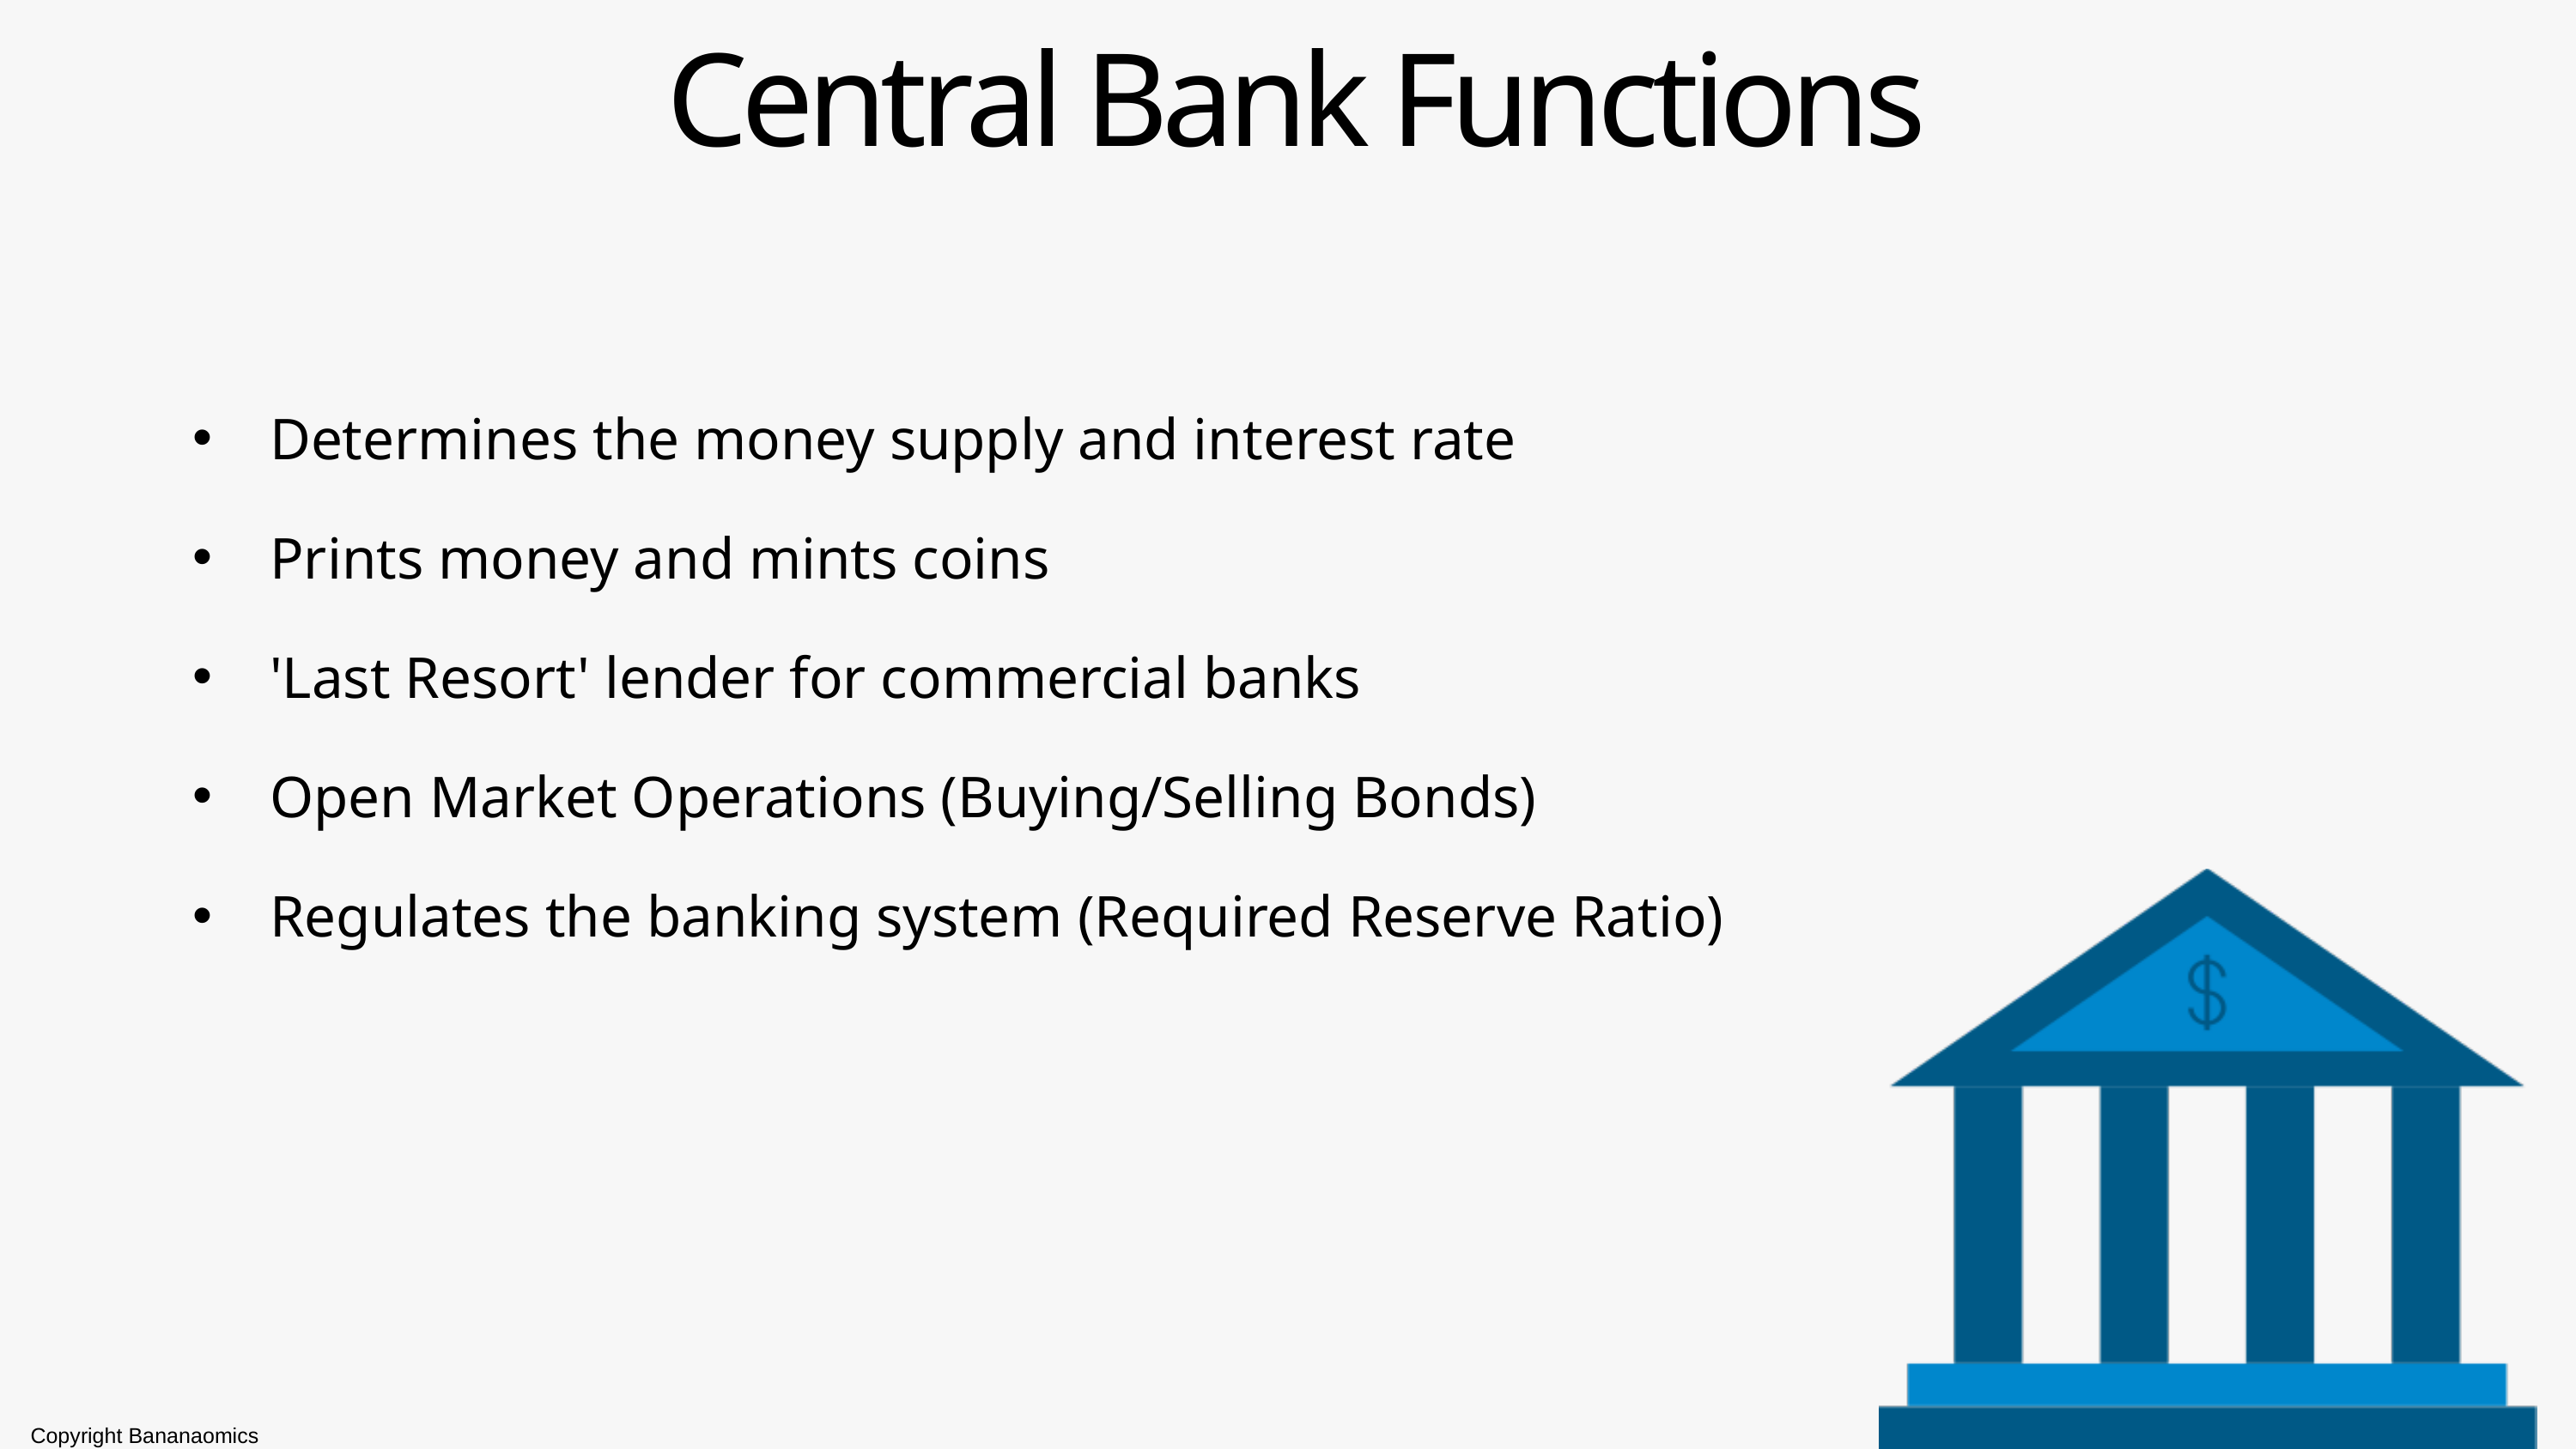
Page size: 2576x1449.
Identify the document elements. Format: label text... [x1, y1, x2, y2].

text_box Copyright Bananaomics [0, 1417, 553, 1448]
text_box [144, 31, 2448, 258]
text_box Determines the money supply and interest rate Prints money and mints coins 'Last Resort' lender for commercial banks Open Market Operations (Buying/Selling Bonds) Regulates the banking system (Required Reserve Ratio) [144, 351, 2467, 1106]
picture [1879, 869, 2537, 1449]
